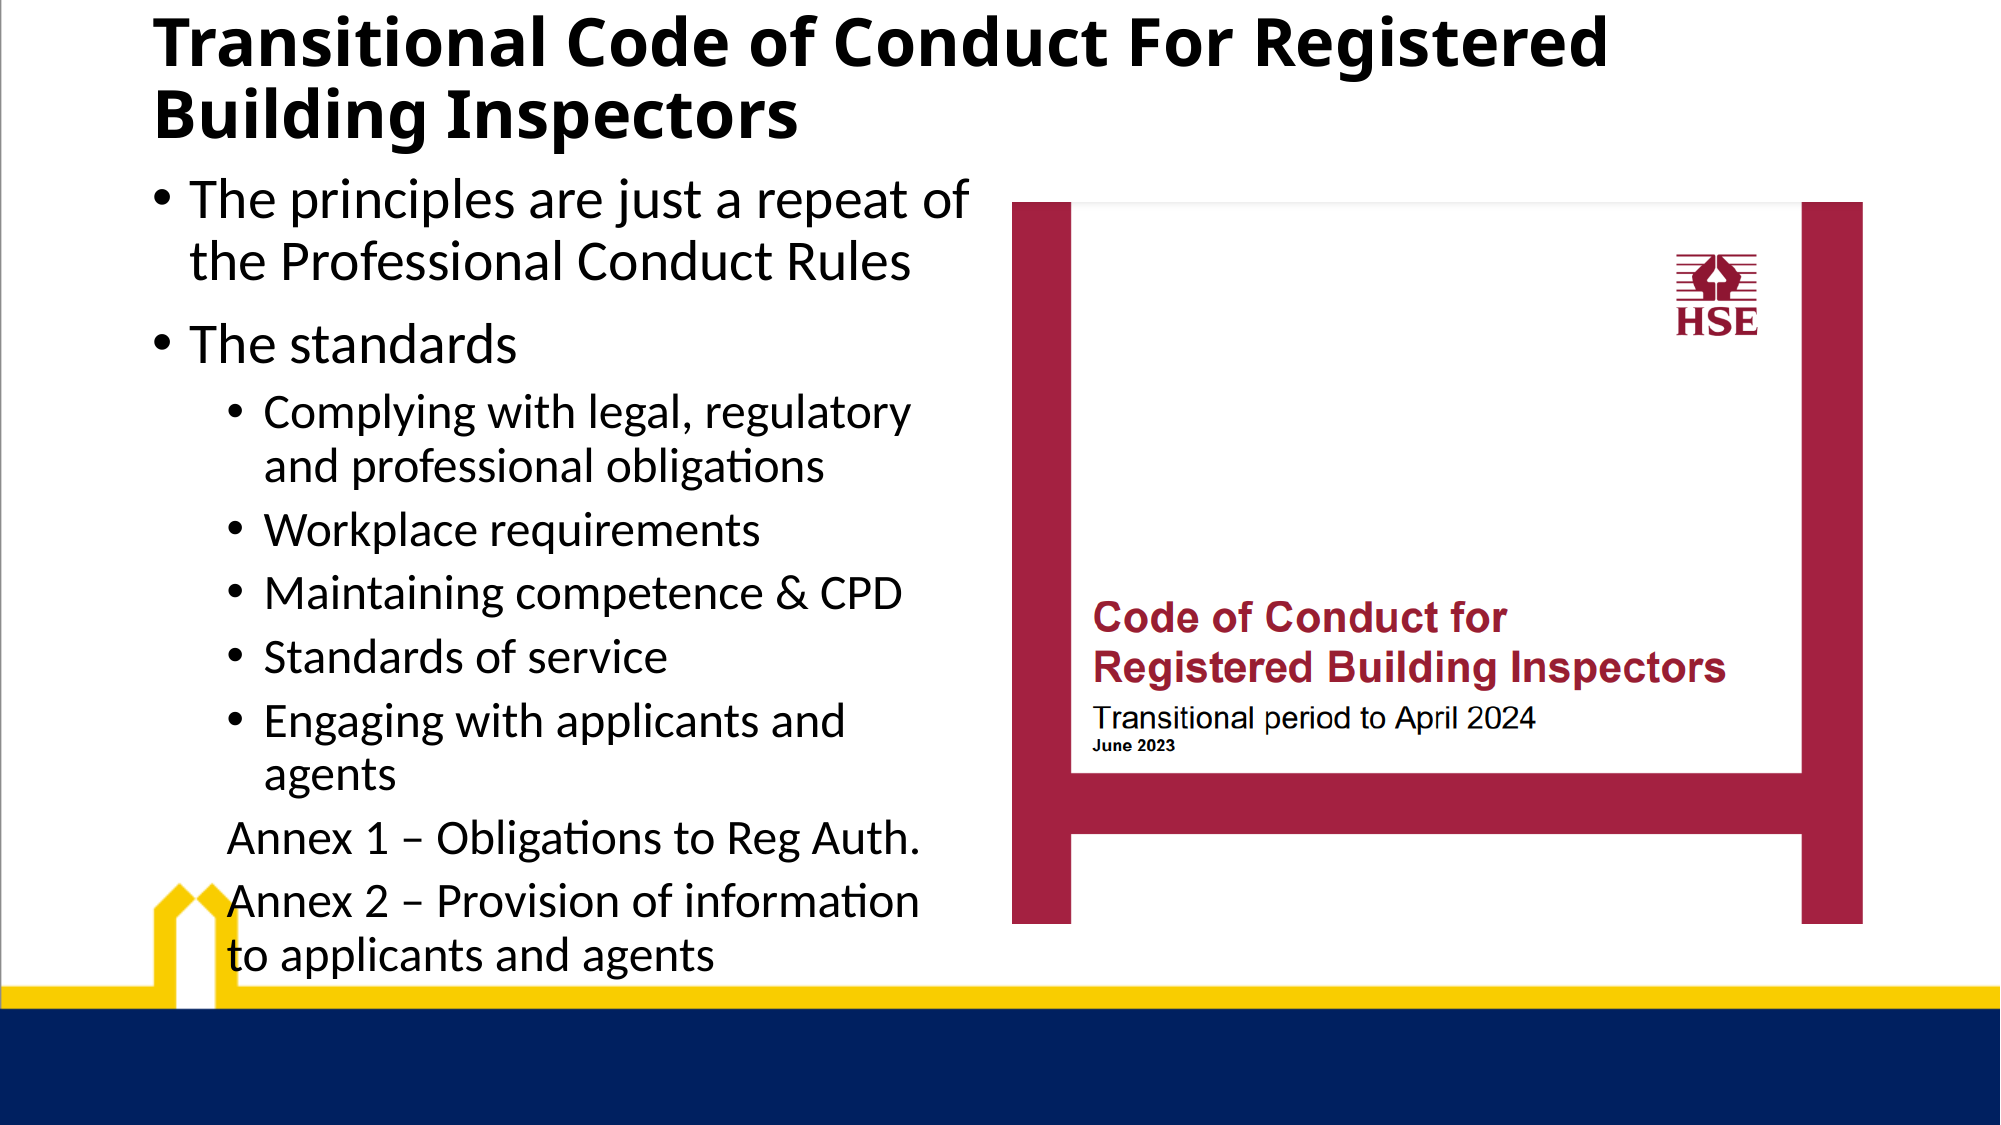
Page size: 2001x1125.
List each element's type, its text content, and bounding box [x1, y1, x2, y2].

title Transitional Code of Conduct For Registered Building Inspectors [137, 0, 1863, 162]
list The principles are just a repeat of the Professional Conduct Rules The standards Complying with legal, regulatory and professional obligations Workplace requirements Maintaining competence & CPD Standards of service Engaging with applicants and agents Annex 1 – Obligations to Reg Auth. Annex 2 – Provision of information to applicants and agents [137, 161, 988, 1014]
picture [0, 0, 2000, 1125]
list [1012, 202, 1863, 1002]
